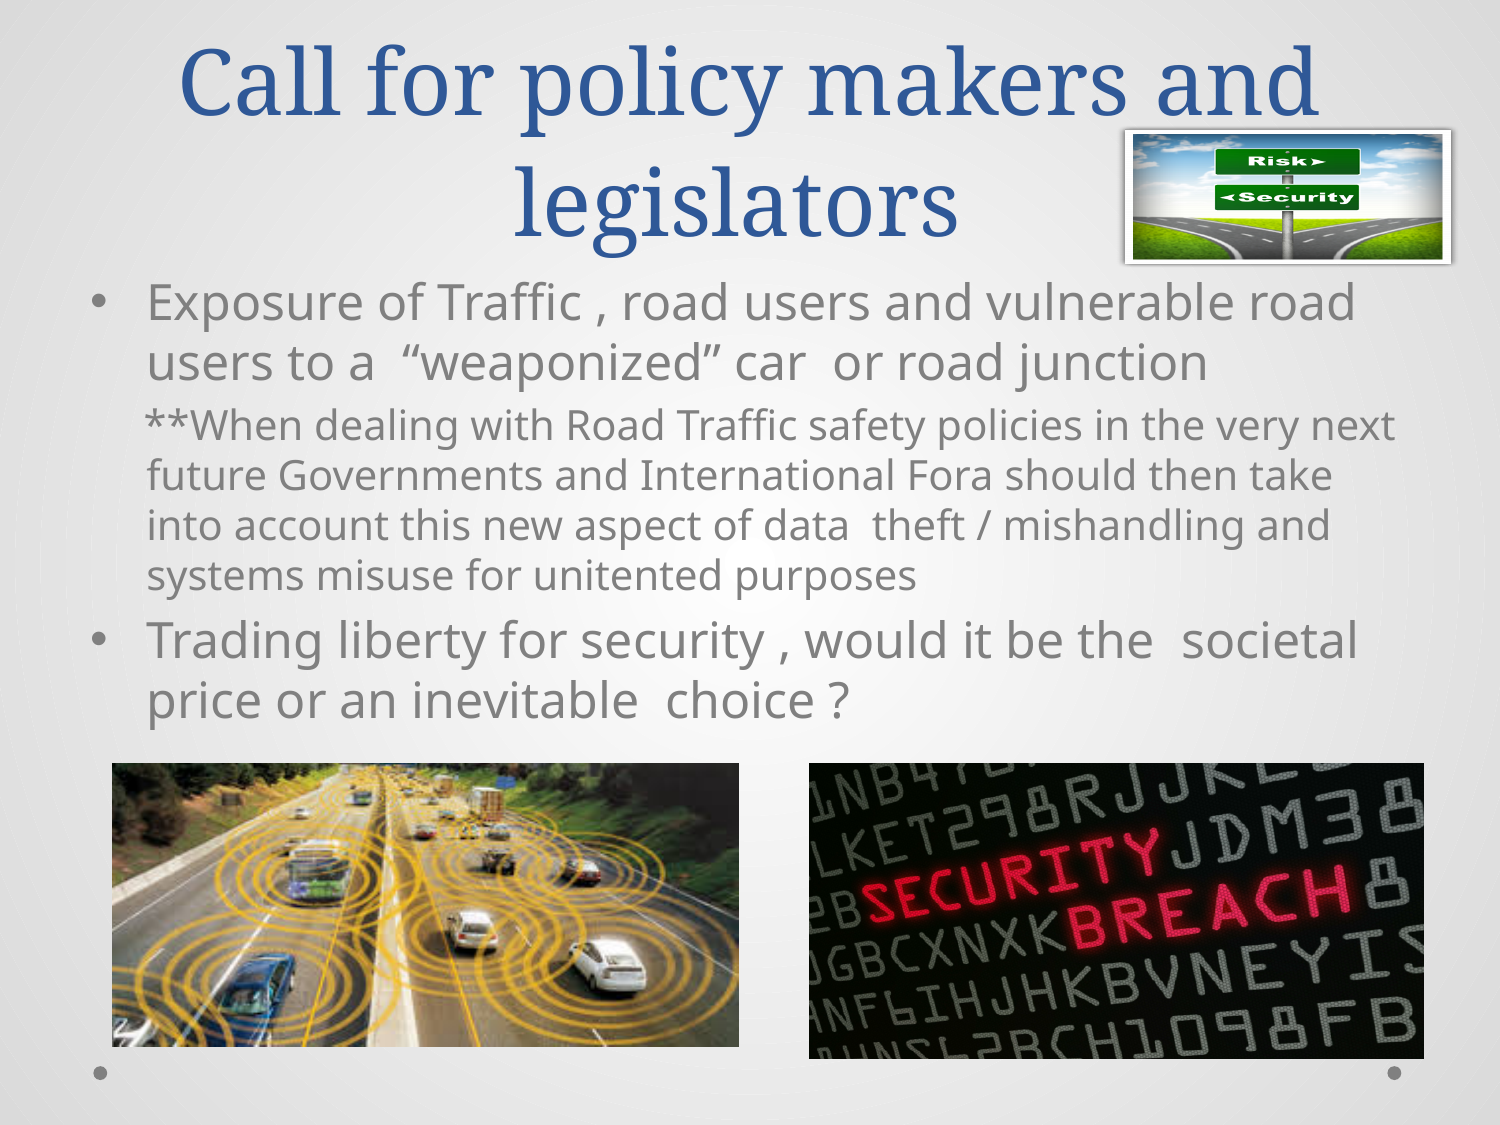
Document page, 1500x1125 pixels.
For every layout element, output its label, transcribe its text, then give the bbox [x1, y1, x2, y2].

list Exposure of Traffic , road users and vulnerable road users to a “weaponized” car or road junction **When dealing with Road Traffic safety policies in the very next future Governments and International Fora should then take into account this new aspect of data theft / mishandling and systems misuse for unitented purposes Trading liberty for security , would it be the societal price or an inevitable choice ? [75, 262, 1425, 1005]
title Call for policy makers and legislators [75, 0, 1425, 262]
picture [808, 762, 1424, 1060]
picture [111, 763, 739, 1048]
picture [1115, 125, 1459, 268]
